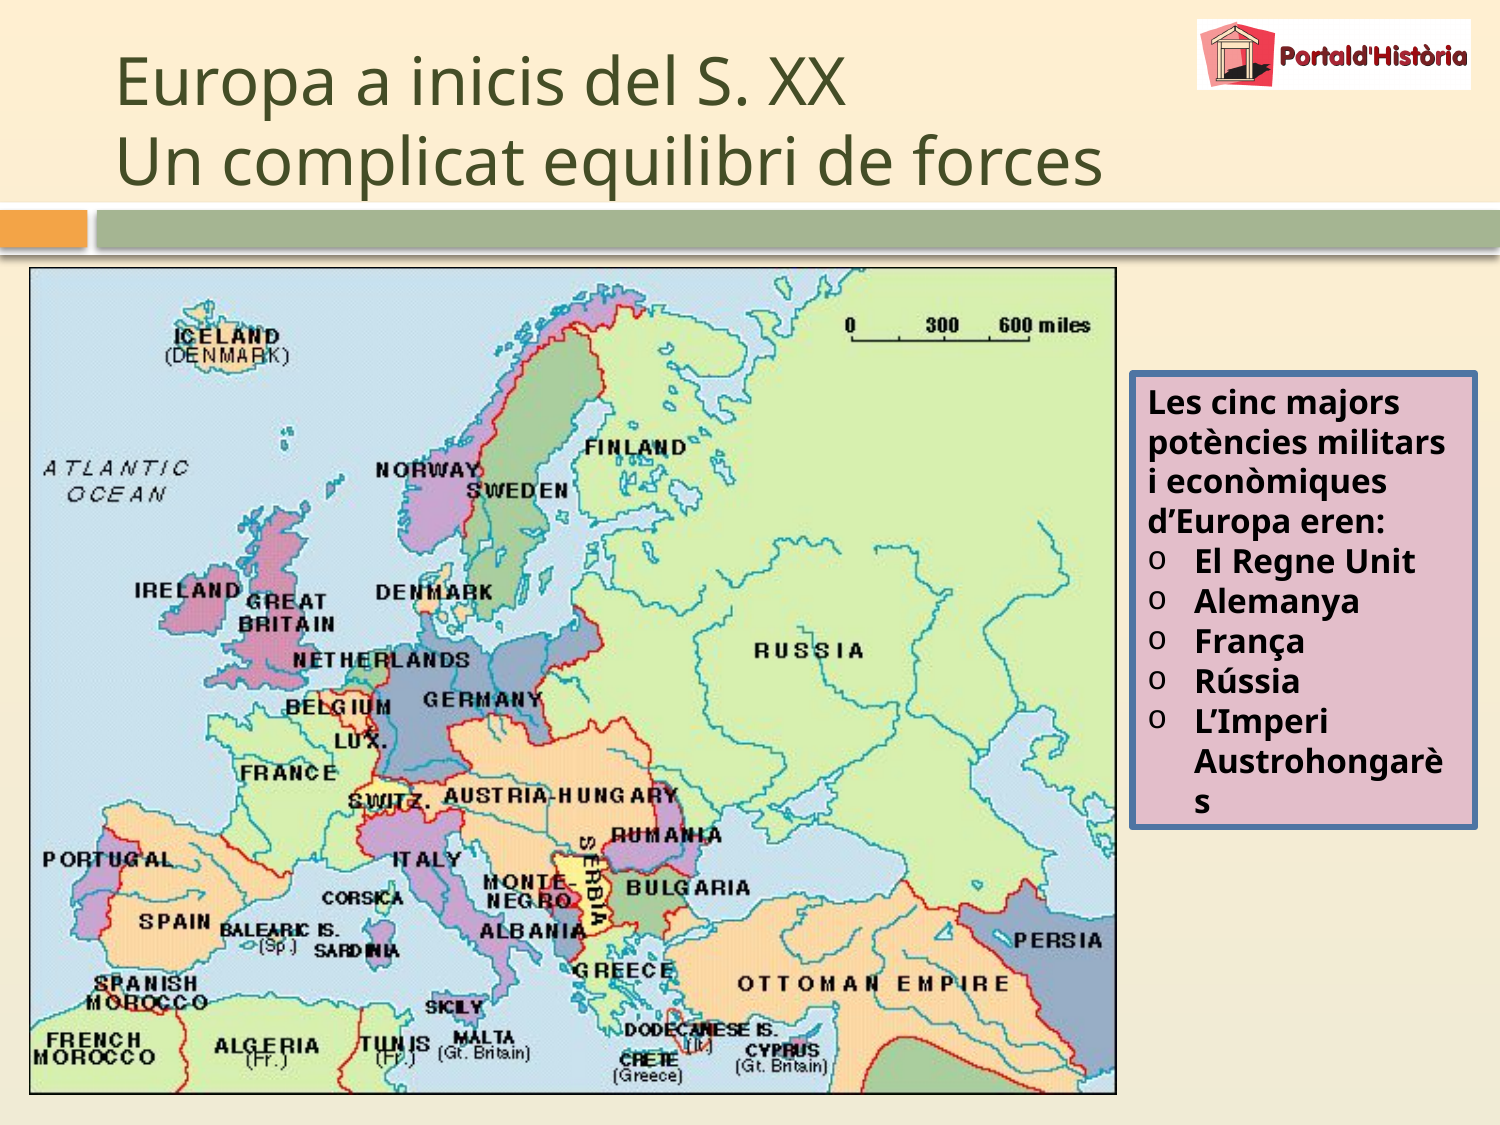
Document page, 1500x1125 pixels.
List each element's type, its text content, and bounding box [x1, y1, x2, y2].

title Europa a inicis del S. XX Un complicat equilibri de forces [99, 37, 1140, 200]
picture [29, 266, 1117, 1095]
picture [1196, 18, 1471, 91]
text_box Les cinc majors potències militars i econòmiques d’Europa eren: El Regne Unit Alemanya França Rússia L’Imperi Austrohongarès [1132, 373, 1476, 828]
